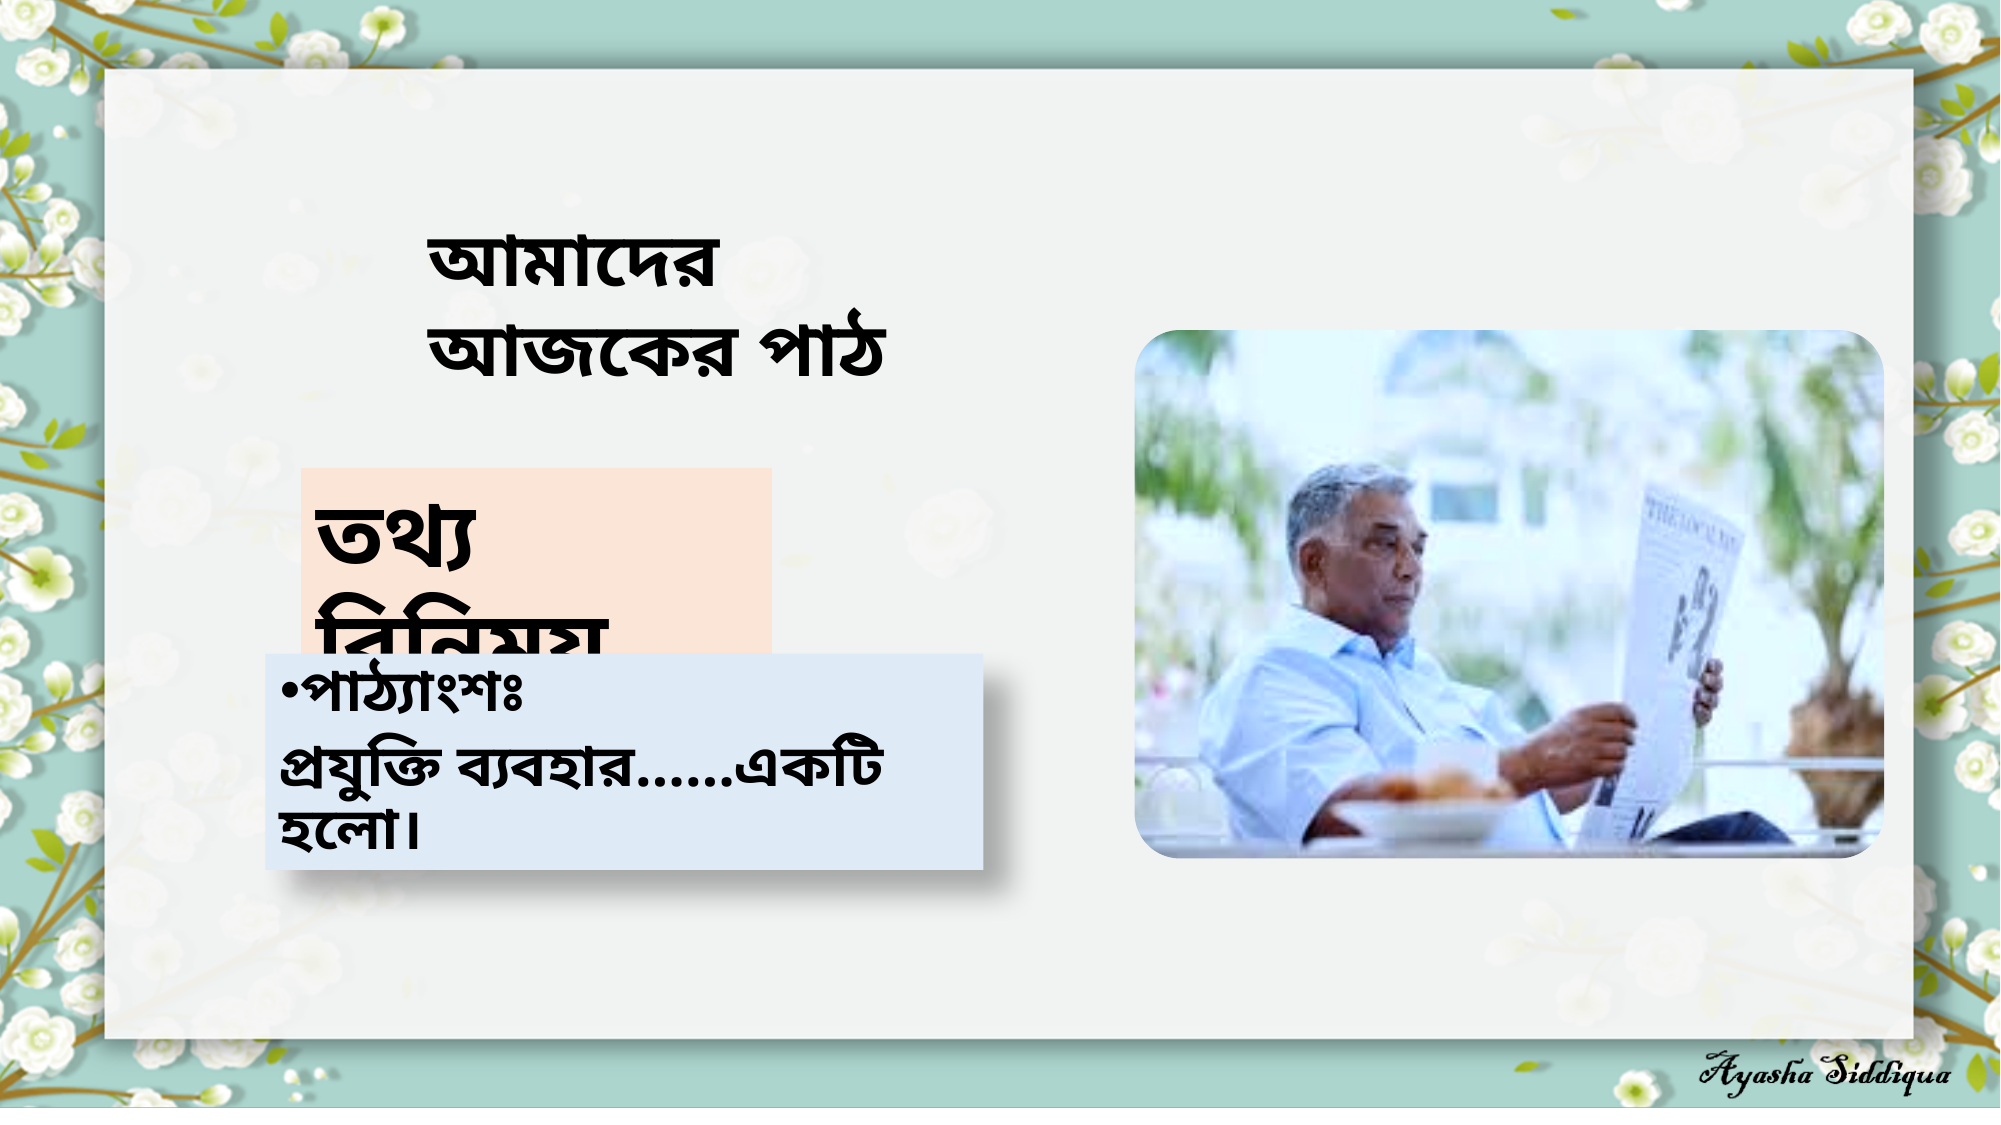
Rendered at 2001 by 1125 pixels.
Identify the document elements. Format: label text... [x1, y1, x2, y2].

text_box তথ্য বিনিময় [301, 467, 772, 653]
text_box আমাদের আজকের পাঠ [413, 203, 1032, 399]
text_box পাঠ্যাংশঃ প্রযুক্তি ব্যবহার……একটি হলো। [265, 653, 984, 870]
picture [0, 0, 2001, 1125]
